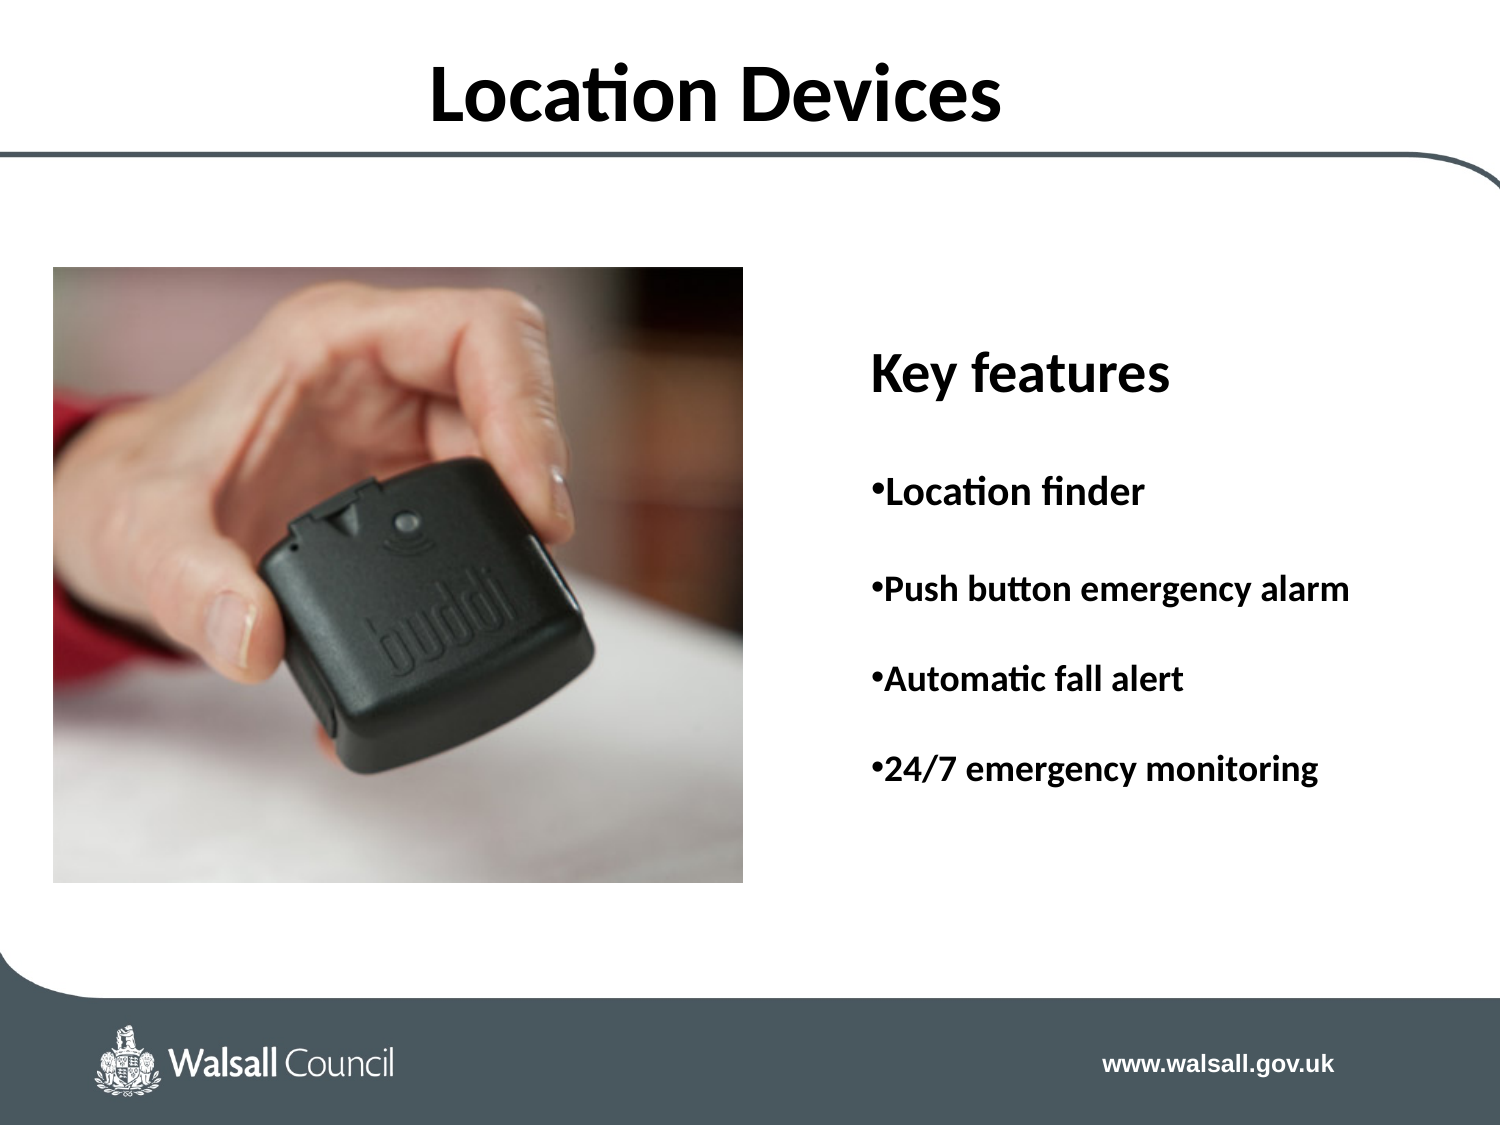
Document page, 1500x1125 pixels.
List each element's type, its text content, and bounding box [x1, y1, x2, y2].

picture [0, 949, 1500, 1125]
picture [0, 140, 1500, 198]
text_box Key features Location finder Push button emergency alarm Automatic fall alert 24/7 emergency monitoring [856, 326, 1412, 887]
picture [52, 266, 743, 884]
title Location Devices [41, 30, 1392, 185]
